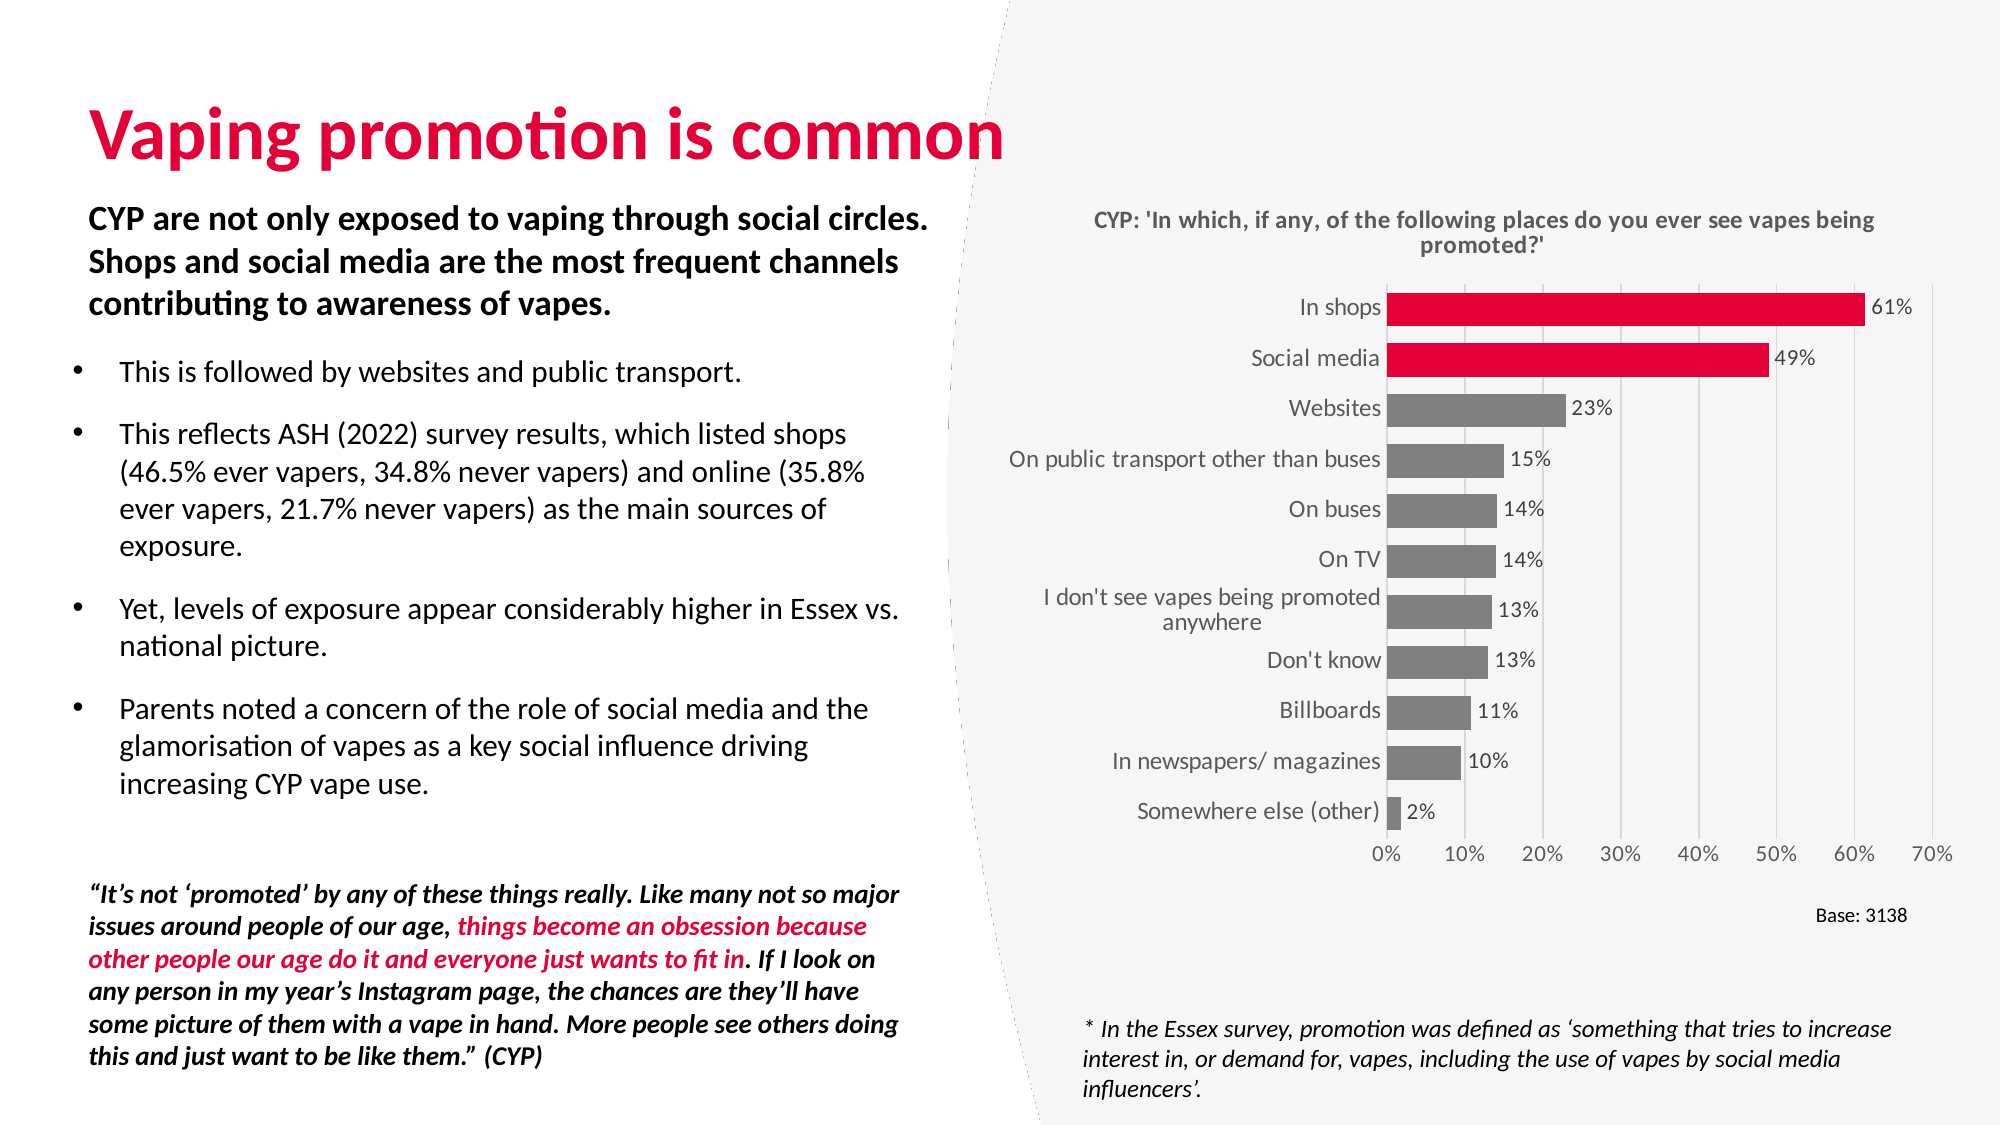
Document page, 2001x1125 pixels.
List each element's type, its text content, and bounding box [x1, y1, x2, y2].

picture [947, 0, 2000, 1125]
text_box CYP are not only exposed to vaping through social circles. Shops and social media are the most frequent channels contributing to awareness of vapes. [88, 195, 964, 228]
title Vaping promotion is common [89, 84, 1013, 260]
list This is followed by websites and public transport. This reflects ASH (2022) survey results, which listed shops (46.5% ever vapers, 34.8% never vapers) and online (35.8% ever vapers, 21.7% never vapers) as the main sources of exposure. Yet, levels of exposure appear considerably higher in Essex vs. national picture. Parents noted a concern of the role of social media and the glamorisation of vapes as a key social influence driving increasing CYP vape use. [72, 350, 905, 1031]
text_box “It’s not ‘promoted’ by any of these things really. Like many not so major issues around people of our age, things become an obsession because other people our age do it and everyone just wants to fit in. If I look on any person in my year’s Instagram page, the chances are they’ll have some picture of them with a vape in hand. More people see others doing this and just want to be like them.” (CYP) [88, 876, 921, 1082]
chart [978, 195, 1977, 909]
text_box Base: 3138 [1815, 909, 1953, 927]
text_box * In the Essex survey, promotion was defined as ‘something that tries to increase interest in, or demand for, vapes, including the use of vapes by social media influencers’. [1082, 1012, 1928, 1048]
